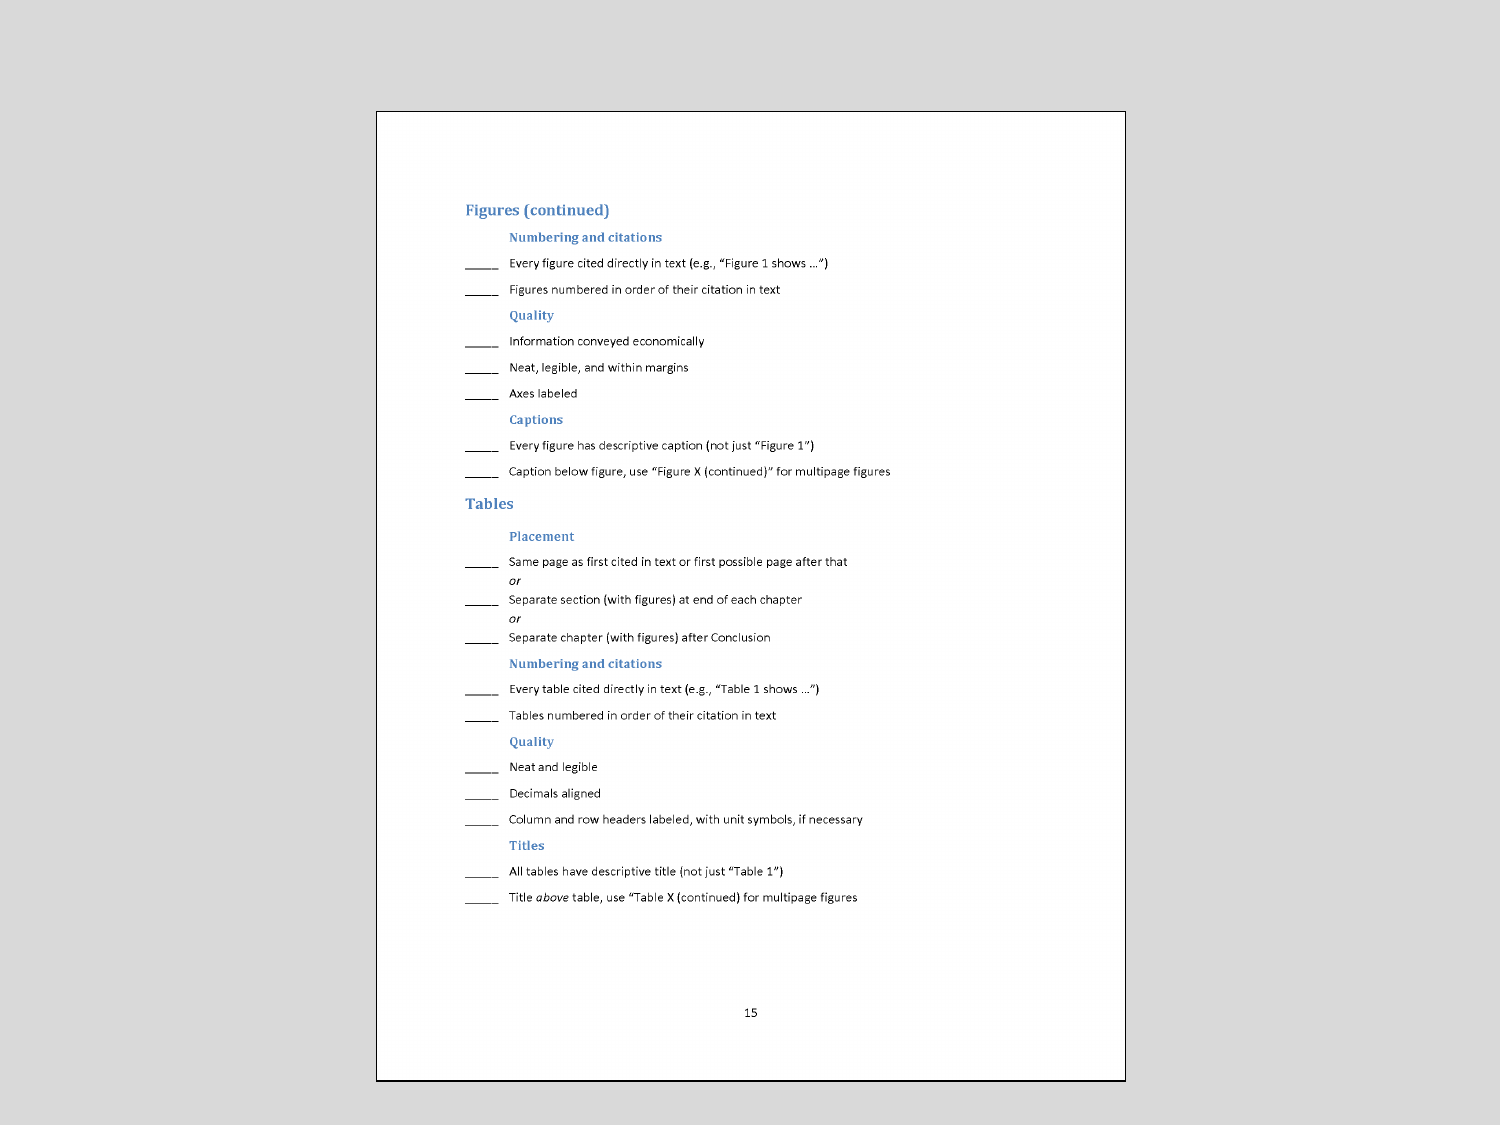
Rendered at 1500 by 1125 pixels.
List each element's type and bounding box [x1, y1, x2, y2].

picture [376, 112, 1126, 1081]
